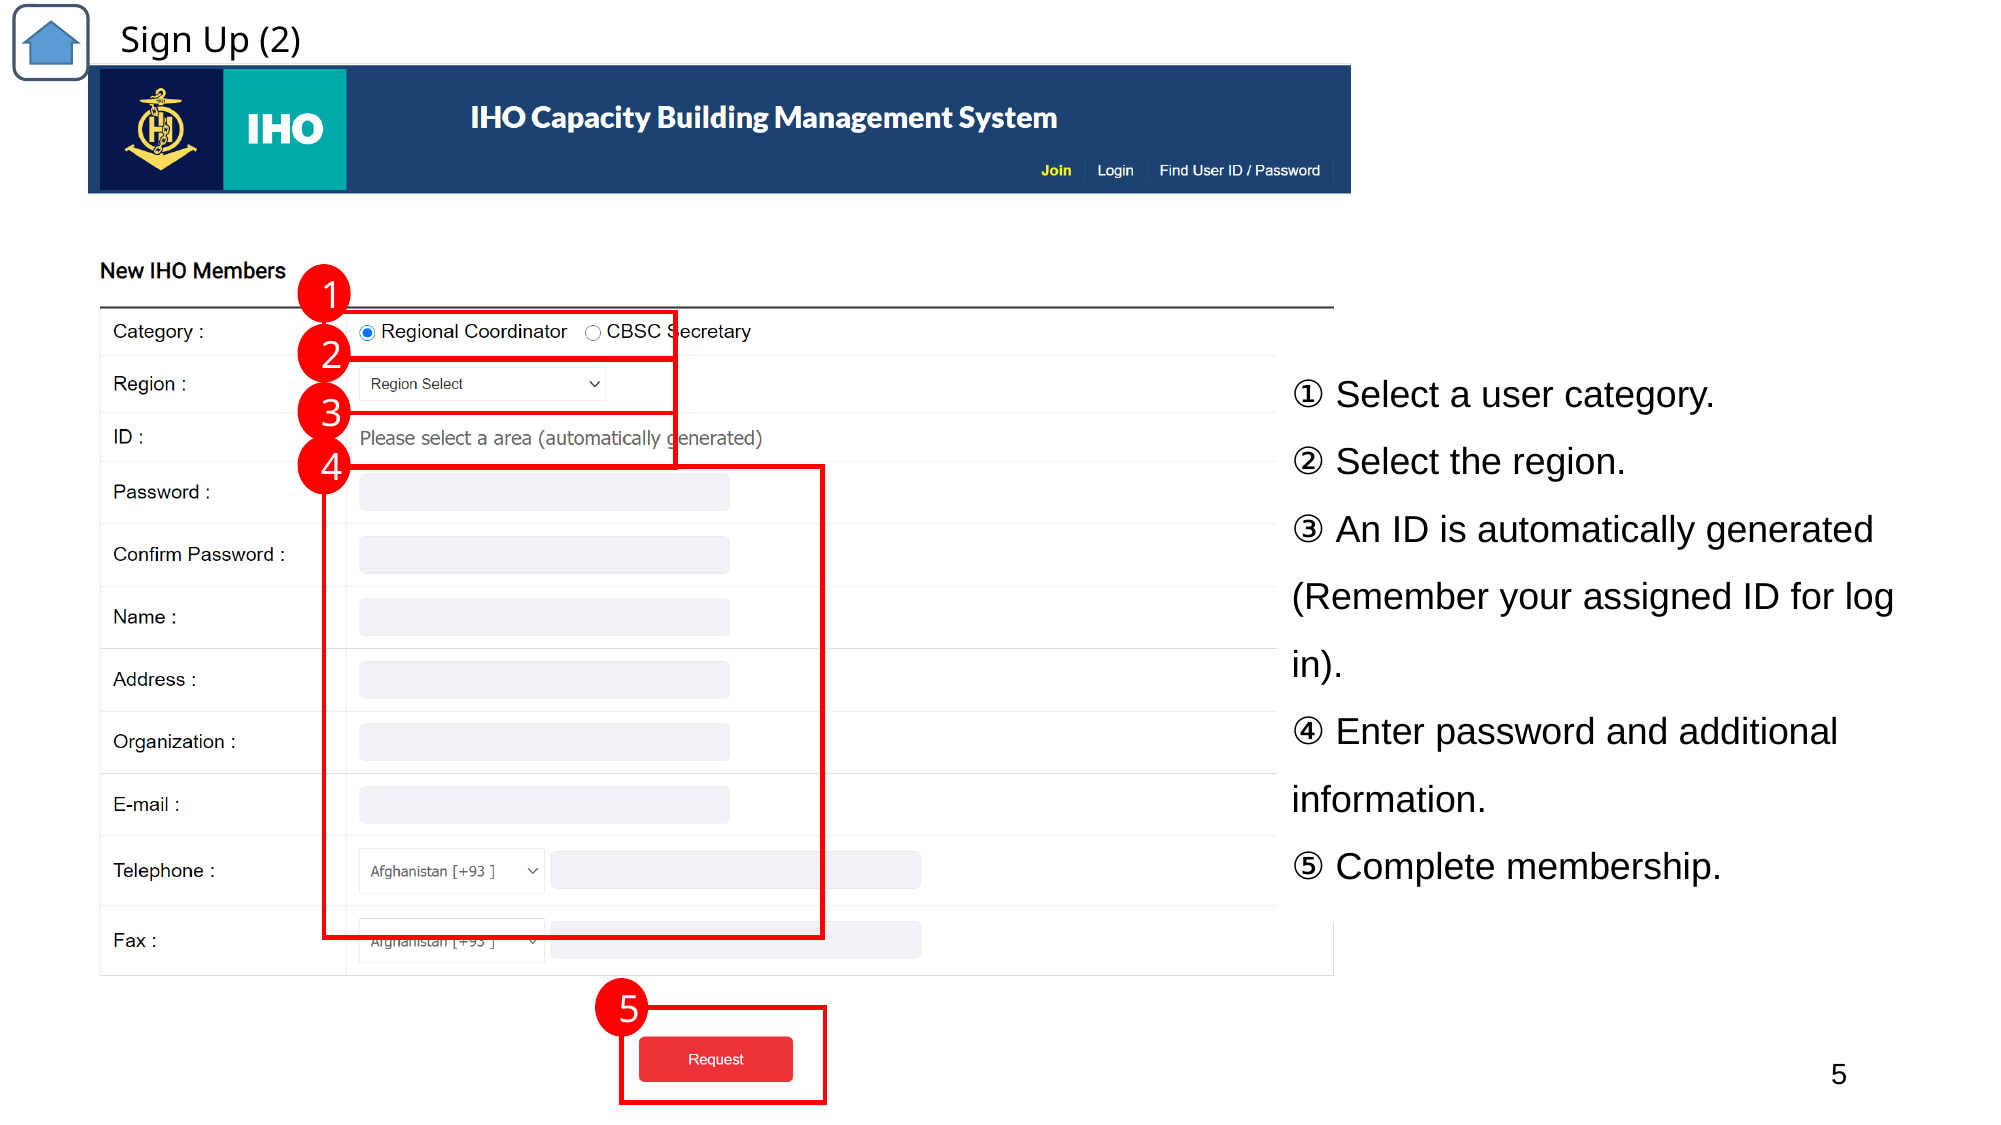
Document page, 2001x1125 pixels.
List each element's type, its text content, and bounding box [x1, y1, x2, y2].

text_box Sign Up (2) [105, 9, 316, 63]
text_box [14, 5, 88, 80]
slide_number 5 [1412, 1042, 1863, 1103]
text_box ① Select a user category. ② Select the region. ③ An ID is automatically generated (Remember your assigned ID for log in). ④ Enter password and additional information. ⑤ Complete membership. [1351, 311, 1952, 923]
picture [88, 63, 1351, 1116]
